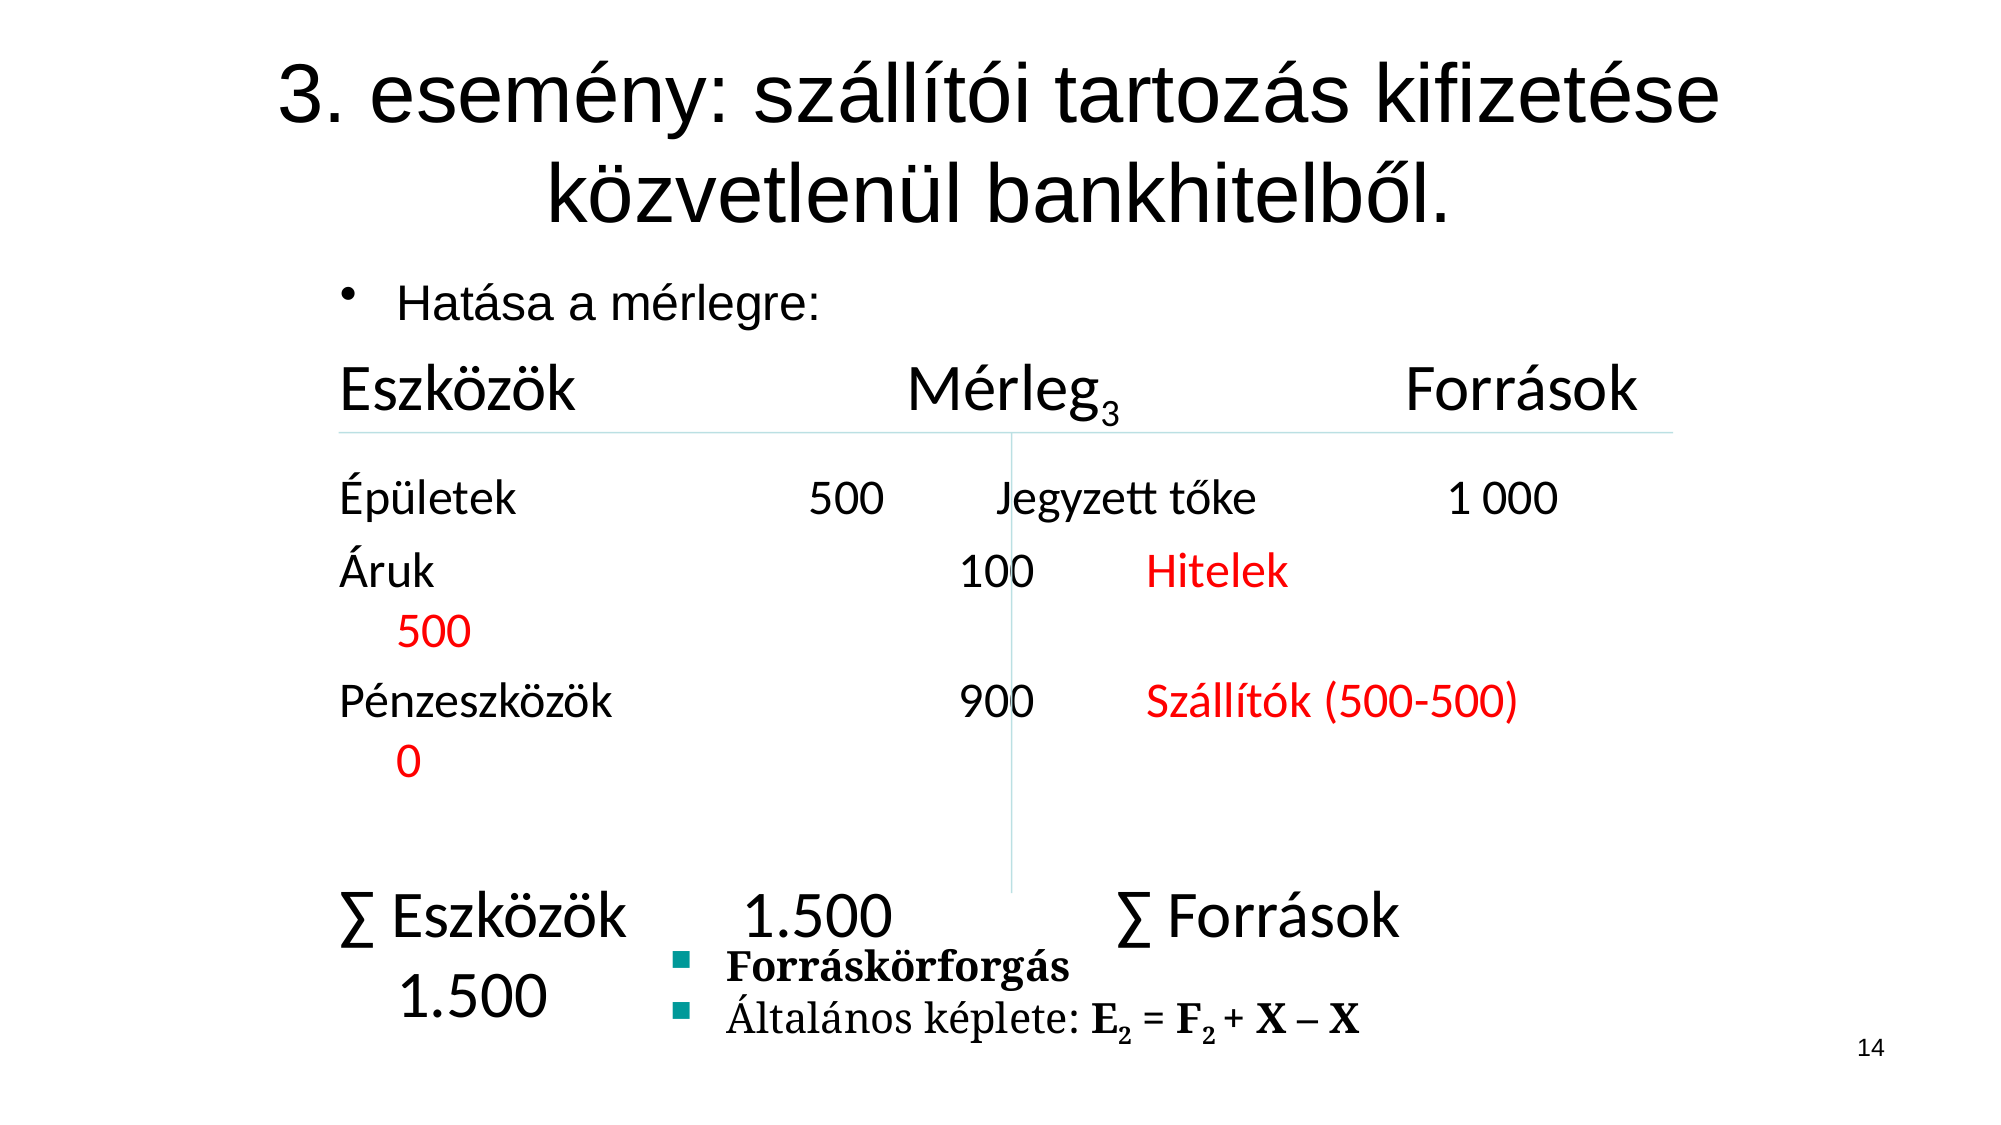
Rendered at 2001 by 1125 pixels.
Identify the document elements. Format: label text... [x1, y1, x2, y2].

text_box Forráskörforgás Általános képlete: E2 = F2 + X – X [655, 941, 1375, 1051]
list Hatása a mérlegre: Eszközök Mérleg3 Források Épületek 500 Jegyzett tőke 1 000 Áruk 100 Hitelek 500 Pénzeszközök 900 Szállítók (500-500) 0 ∑ Eszközök 1.500 ∑ Források 1.500 [324, 262, 1675, 929]
slide_number 14 [1433, 1024, 1900, 1103]
title 3. esemény: szállítói tartozás kifizetése közvetlenül bankhitelből. [99, 45, 1900, 233]
